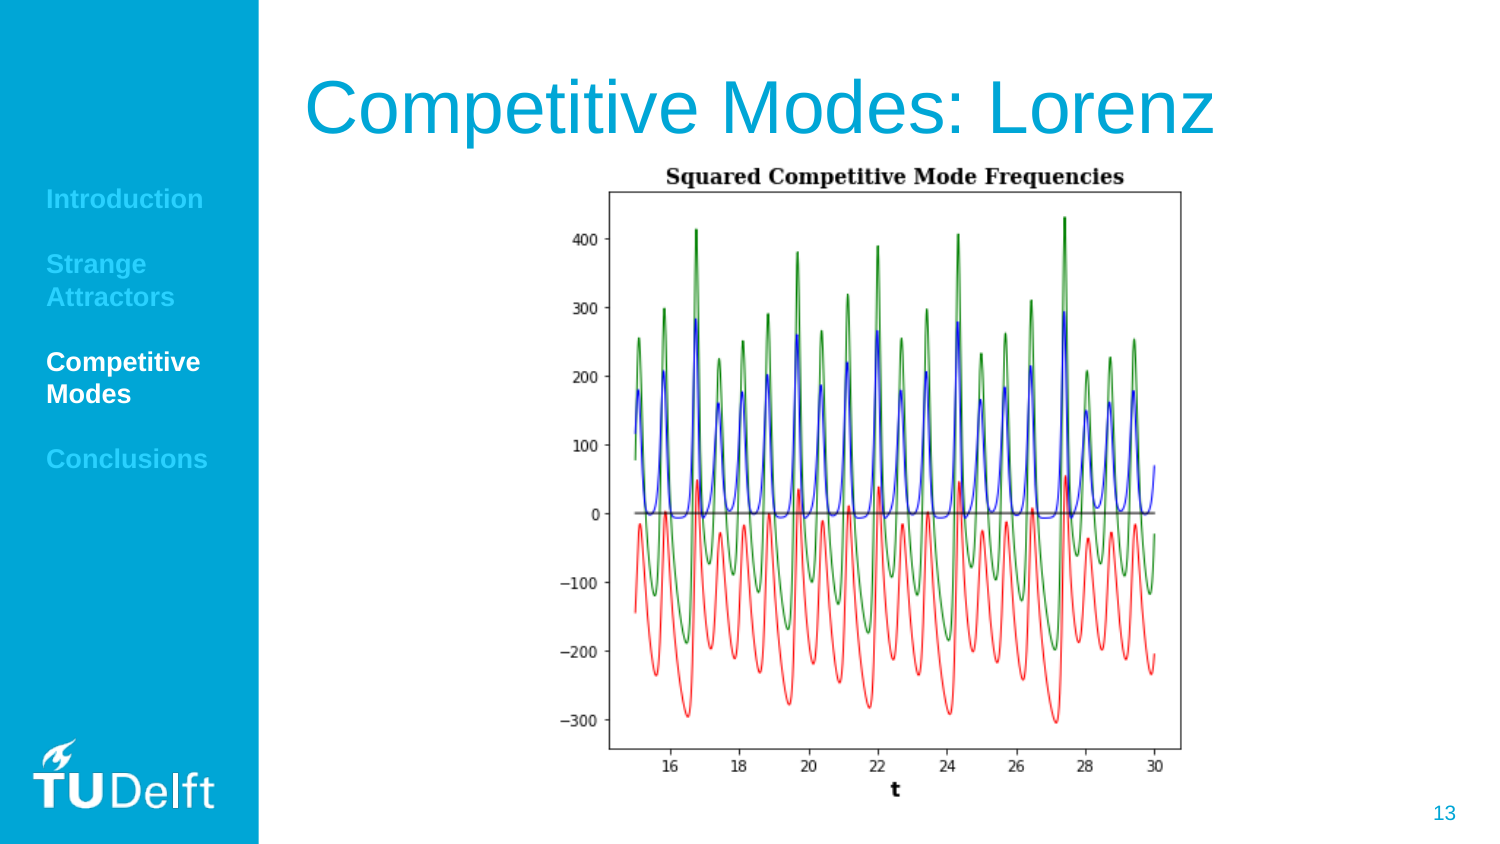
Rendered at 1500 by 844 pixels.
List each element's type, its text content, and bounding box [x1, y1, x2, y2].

text_box Introduction Strange Attractors Competitive Modes Conclusions [31, 174, 227, 482]
title Competitive Modes: Lorenz [289, 33, 1455, 175]
picture [549, 158, 1195, 811]
